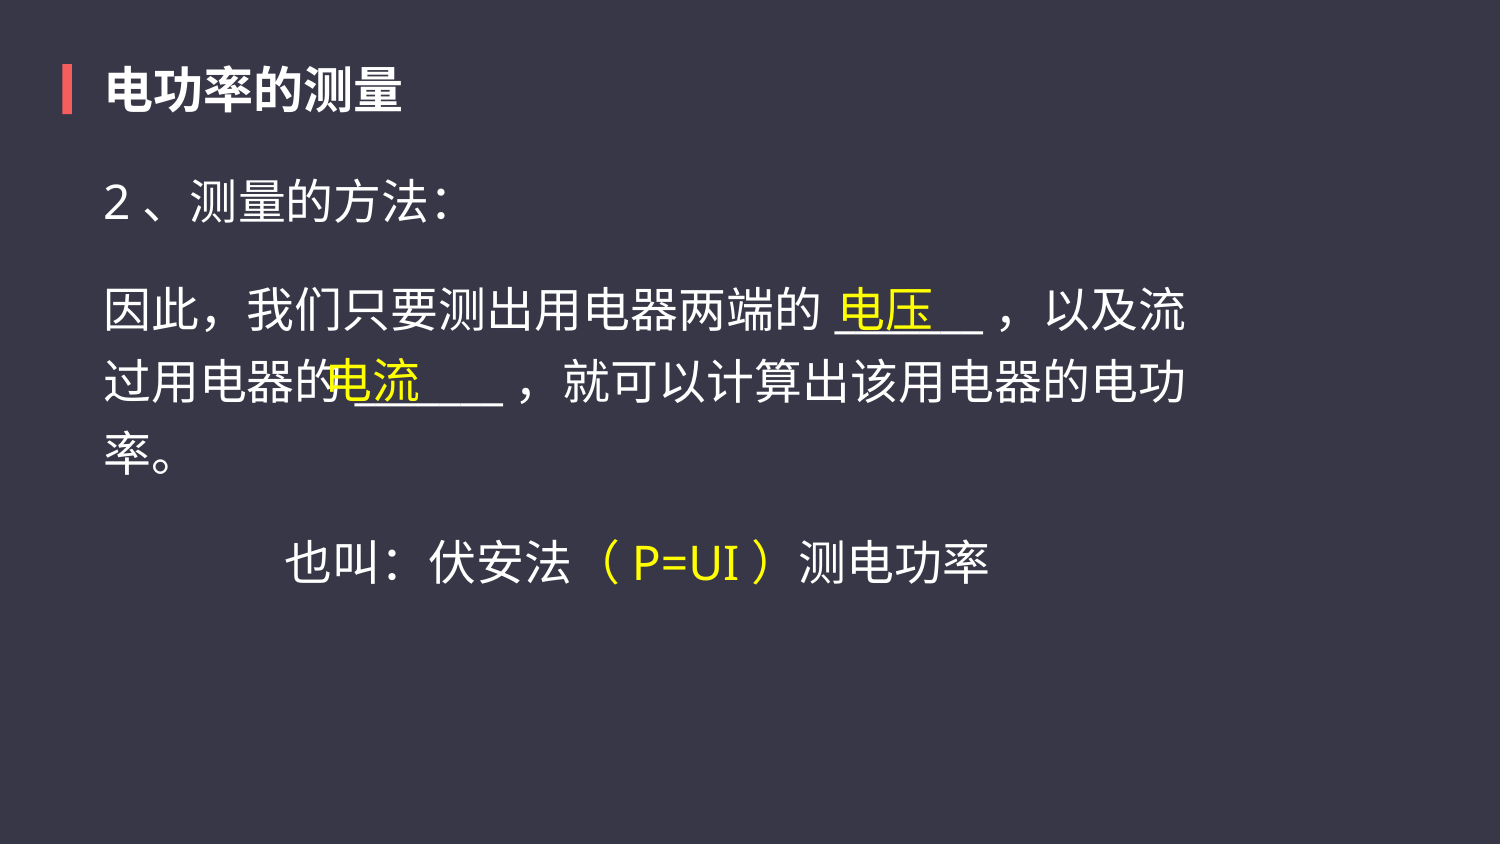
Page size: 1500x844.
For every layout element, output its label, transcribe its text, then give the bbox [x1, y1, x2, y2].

text_box [62, 64, 72, 115]
text_box 因此，我们只要测出用电器两端的_______，以及流过用电器的_______，就可以计算出该用电器的电功率。 [103, 265, 1207, 481]
text_box 也叫：伏安法（P=UI）测电功率 [284, 518, 1499, 591]
text_box 电流 [324, 335, 1499, 408]
text_box 2、测量的方法： [103, 157, 1499, 230]
text_box 电压 [837, 265, 1499, 335]
text_box 电功率的测量 [103, 43, 1499, 119]
